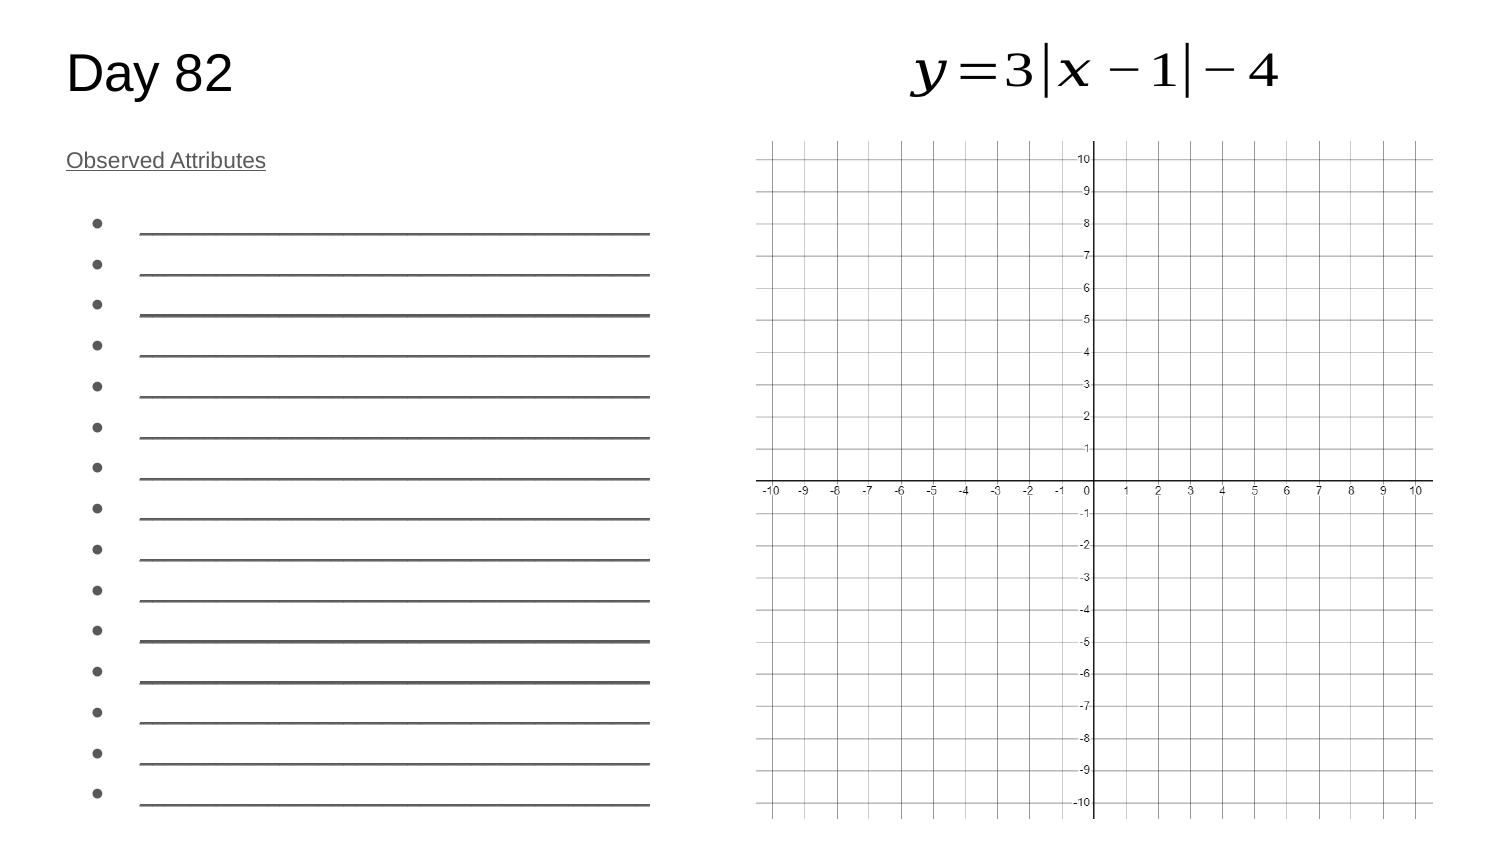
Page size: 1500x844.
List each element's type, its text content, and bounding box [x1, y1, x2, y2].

list Observed Attributes ________________________________________ ________________________________________ ________________________________________ ________________________________________ ________________________________________ ________________________________________ ________________________________________ ________________________________________ ________________________________________ ________________________________________ ________________________________________ ________________________________________ ________________________________________ ________________________________________ ________________________________________ [51, 126, 732, 824]
picture [755, 141, 1434, 819]
title Day 82 [51, 23, 409, 117]
